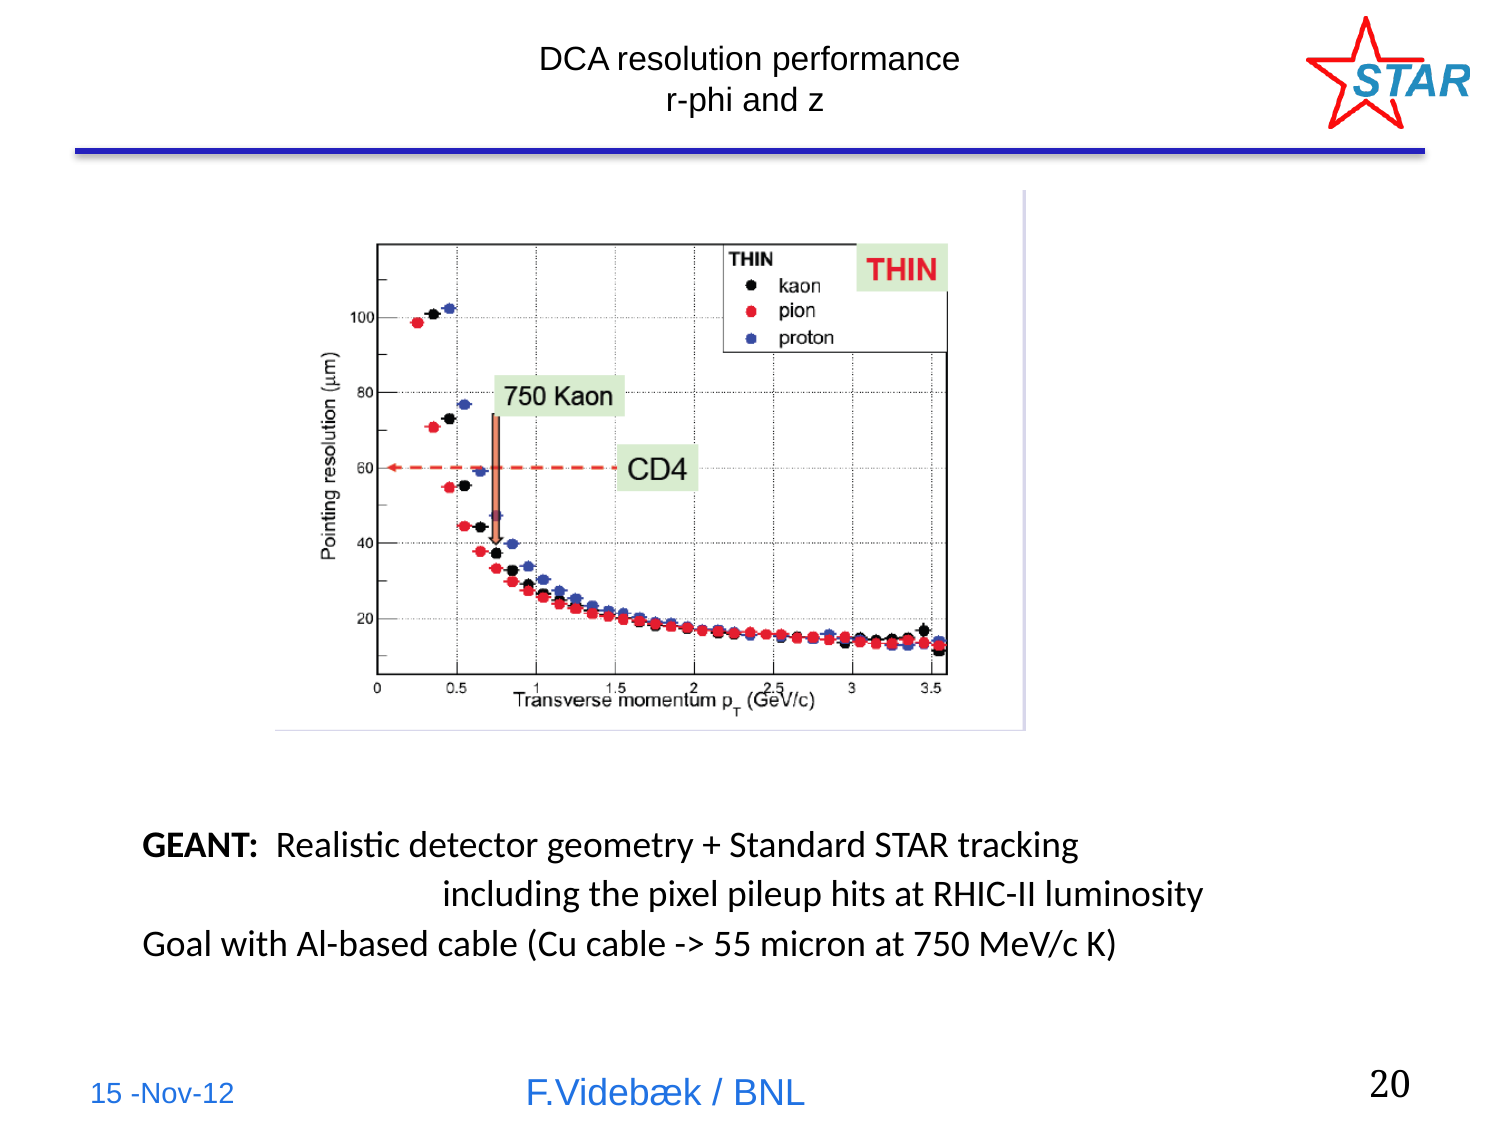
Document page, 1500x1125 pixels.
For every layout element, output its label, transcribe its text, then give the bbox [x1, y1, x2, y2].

picture [274, 190, 1026, 732]
slide_number 15 -Nov-12 [75, 1061, 425, 1122]
text_box GEANT: Realistic detector geometry + Standard STAR tracking including the pixel pileup hits at RHIC-II luminosity Goal with Al-based cable (Cu cable -> 55 micron at 750 MeV/c K) [127, 807, 1220, 972]
footer F.Videbæk / BNL [512, 1061, 988, 1122]
picture [1306, 16, 1470, 129]
title DCA resolution performance r-phi and z [75, 29, 1425, 126]
text_box 20 [1074, 1065, 1425, 1118]
